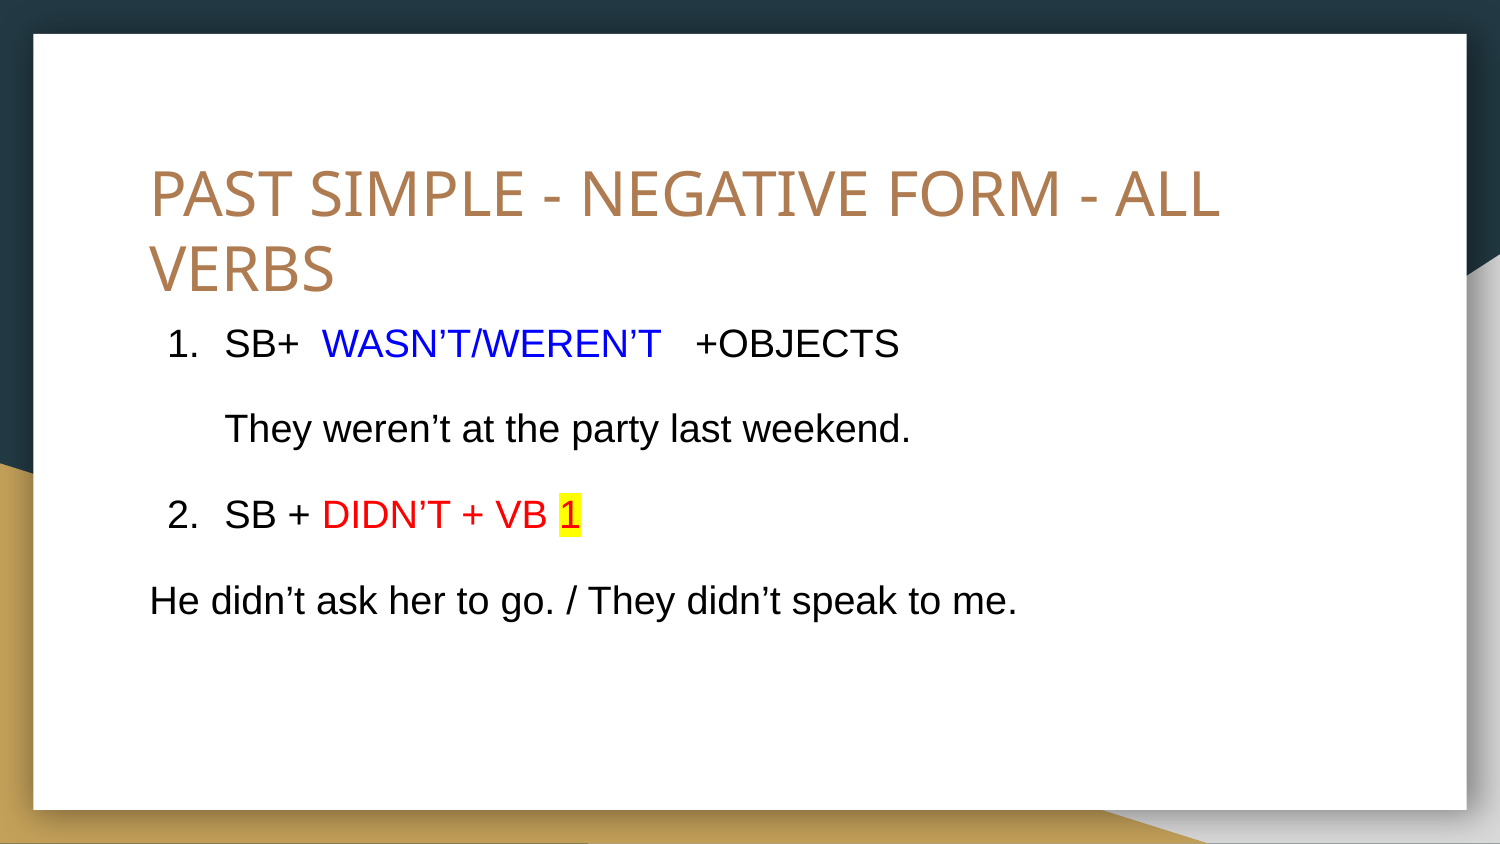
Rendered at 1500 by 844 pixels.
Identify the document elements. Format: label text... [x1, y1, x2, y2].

list SB+ WASN’T/WEREN’T +OBJECTS They weren’t at the party last weekend. SB + DIDN’T + VB 1 He didn’t ask her to go. / They didn’t speak to me. [134, 295, 1366, 697]
title PAST SIMPLE - NEGATIVE FORM - ALL VERBS [134, 138, 1366, 295]
